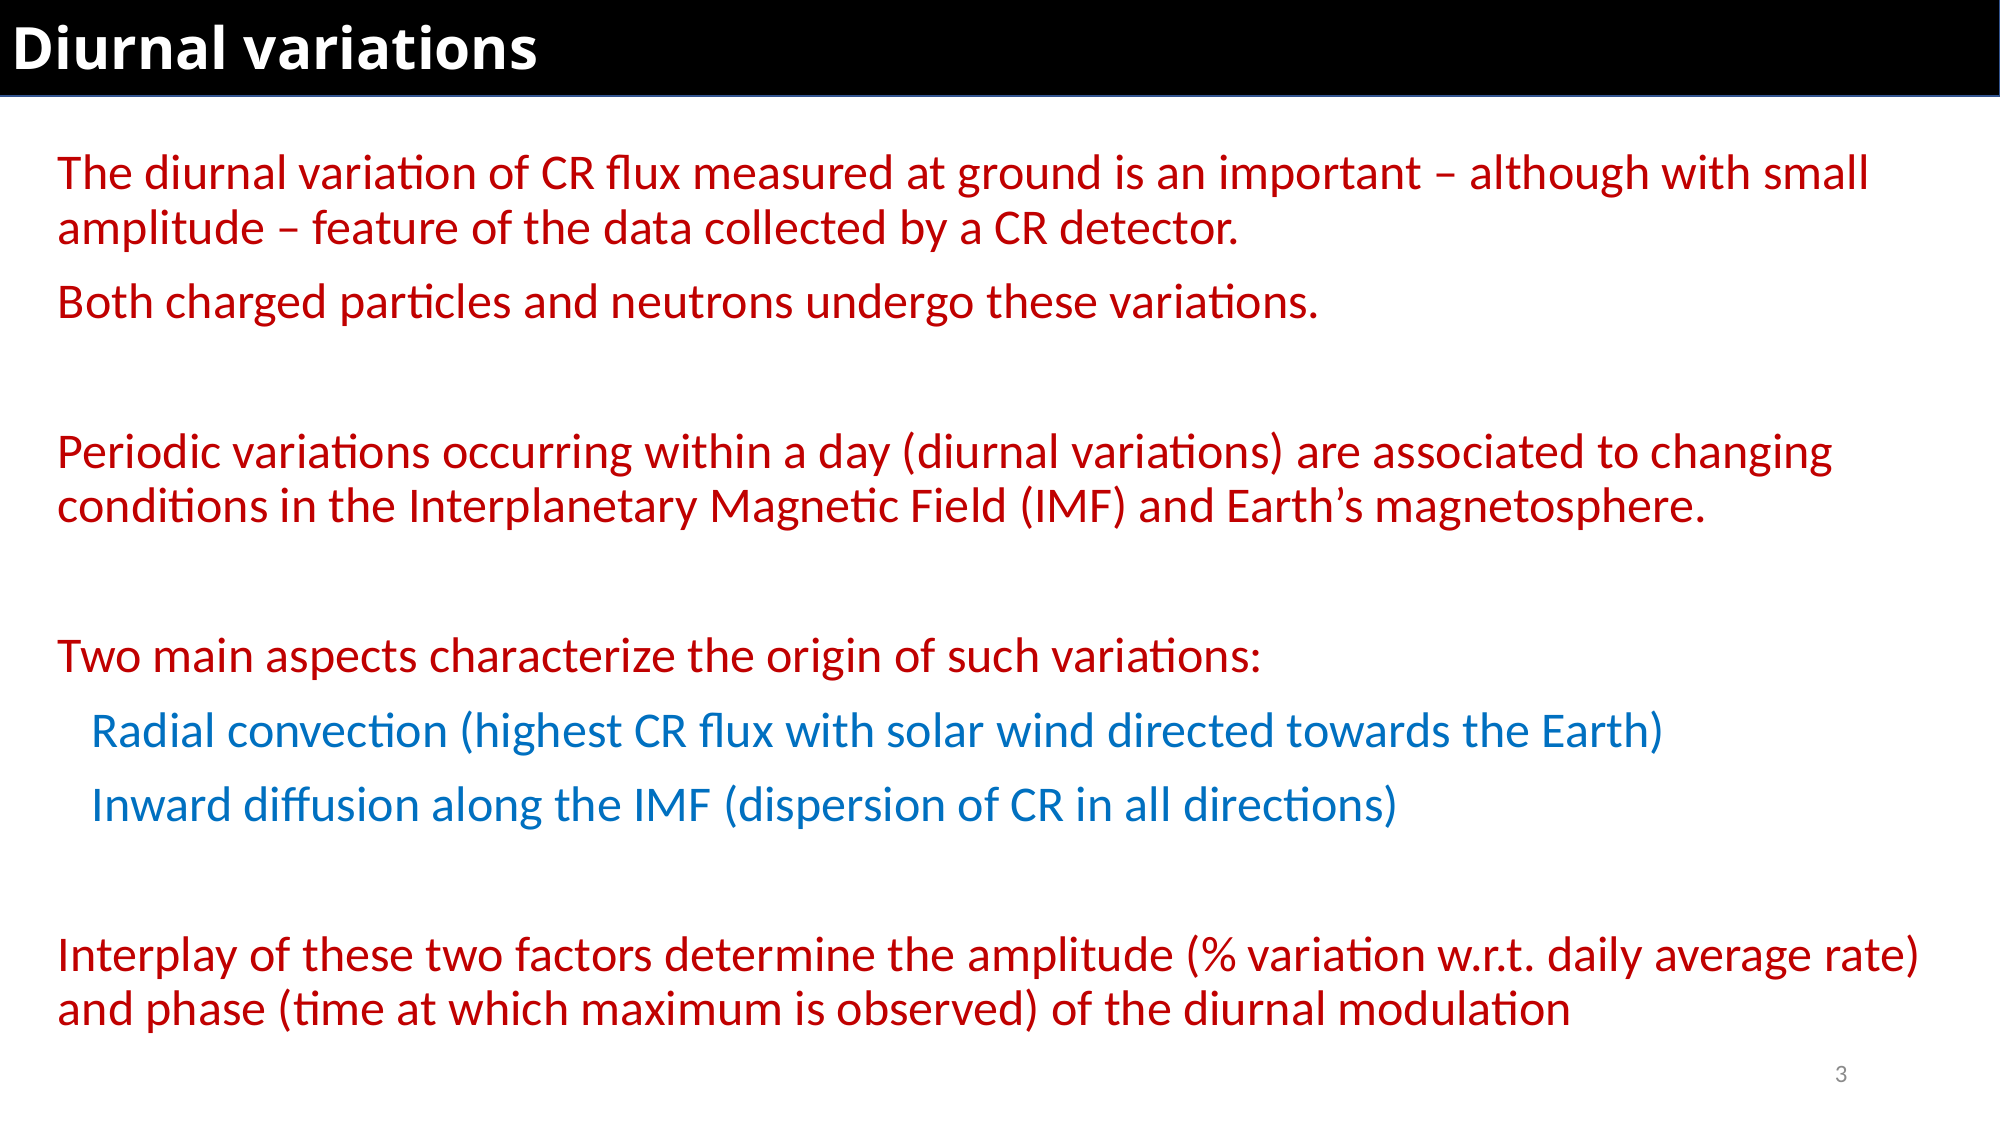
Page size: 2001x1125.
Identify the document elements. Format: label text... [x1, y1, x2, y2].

slide_number 3 [1412, 1042, 1863, 1103]
text_box Diurnal variations [0, 0, 2000, 97]
list The diurnal variation of CR flux measured at ground is an important – although with small amplitude – feature of the data collected by a CR detector. Both charged particles and neutrons undergo these variations. Periodic variations occurring within a day (diurnal variations) are associated to changing conditions in the Interplanetary Magnetic Field (IMF) and Earth’s magnetosphere. Two main aspects characterize the origin of such variations: Radial convection (highest CR flux with solar wind directed towards the Earth) Inward diffusion along the IMF (dispersion of CR in all directions) Interplay of these two factors determine the amplitude (% variation w.r.t. daily average rate) and phase (time at which maximum is observed) of the diurnal modulation [42, 139, 2000, 1103]
